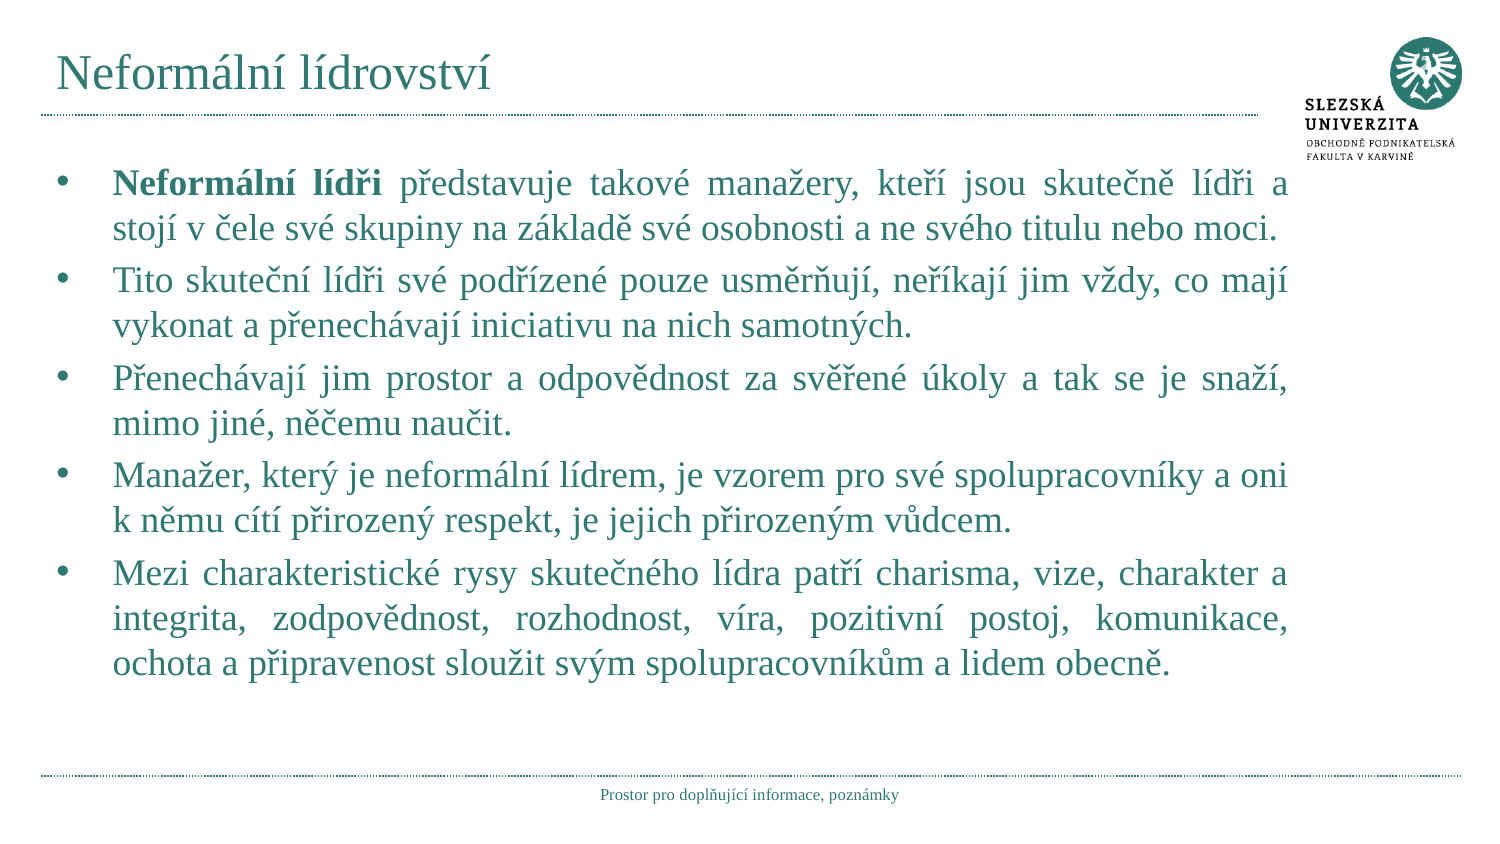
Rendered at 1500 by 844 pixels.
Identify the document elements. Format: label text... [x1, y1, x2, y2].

text_box Neformální lídři představuje takové manažery, kteří jsou skutečně lídři a stojí v čele své skupiny na základě své osobnosti a ne svého titulu nebo moci. Tito skuteční lídři své podřízené pouze usměrňují, neříkají jim vždy, co mají vykonat a přenechávají iniciativu na nich samotných. Přenechávají jim prostor a odpovědnost za svěřené úkoly a tak se je snaží, mimo jiné, něčemu naučit. Manažer, který je neformální lídrem, je vzorem pro své spolupracovníky a oni k němu cítí přirozený respekt, je jejich přirozeným vůdcem. Mezi charakteristické rysy skutečného lídra patří charisma, vize, charakter a integrita, zodpovědnost, rozhodnost, víra, pozitivní postoj, komunikace, ochota a připravenost sloužit svým spolupracovníkům a lidem obecně. [41, 150, 1306, 659]
title Neformální lídrovství [41, 32, 1034, 116]
text_box Prostor pro doplňující informace, poznámky [442, 776, 1058, 811]
picture [1305, 37, 1462, 160]
